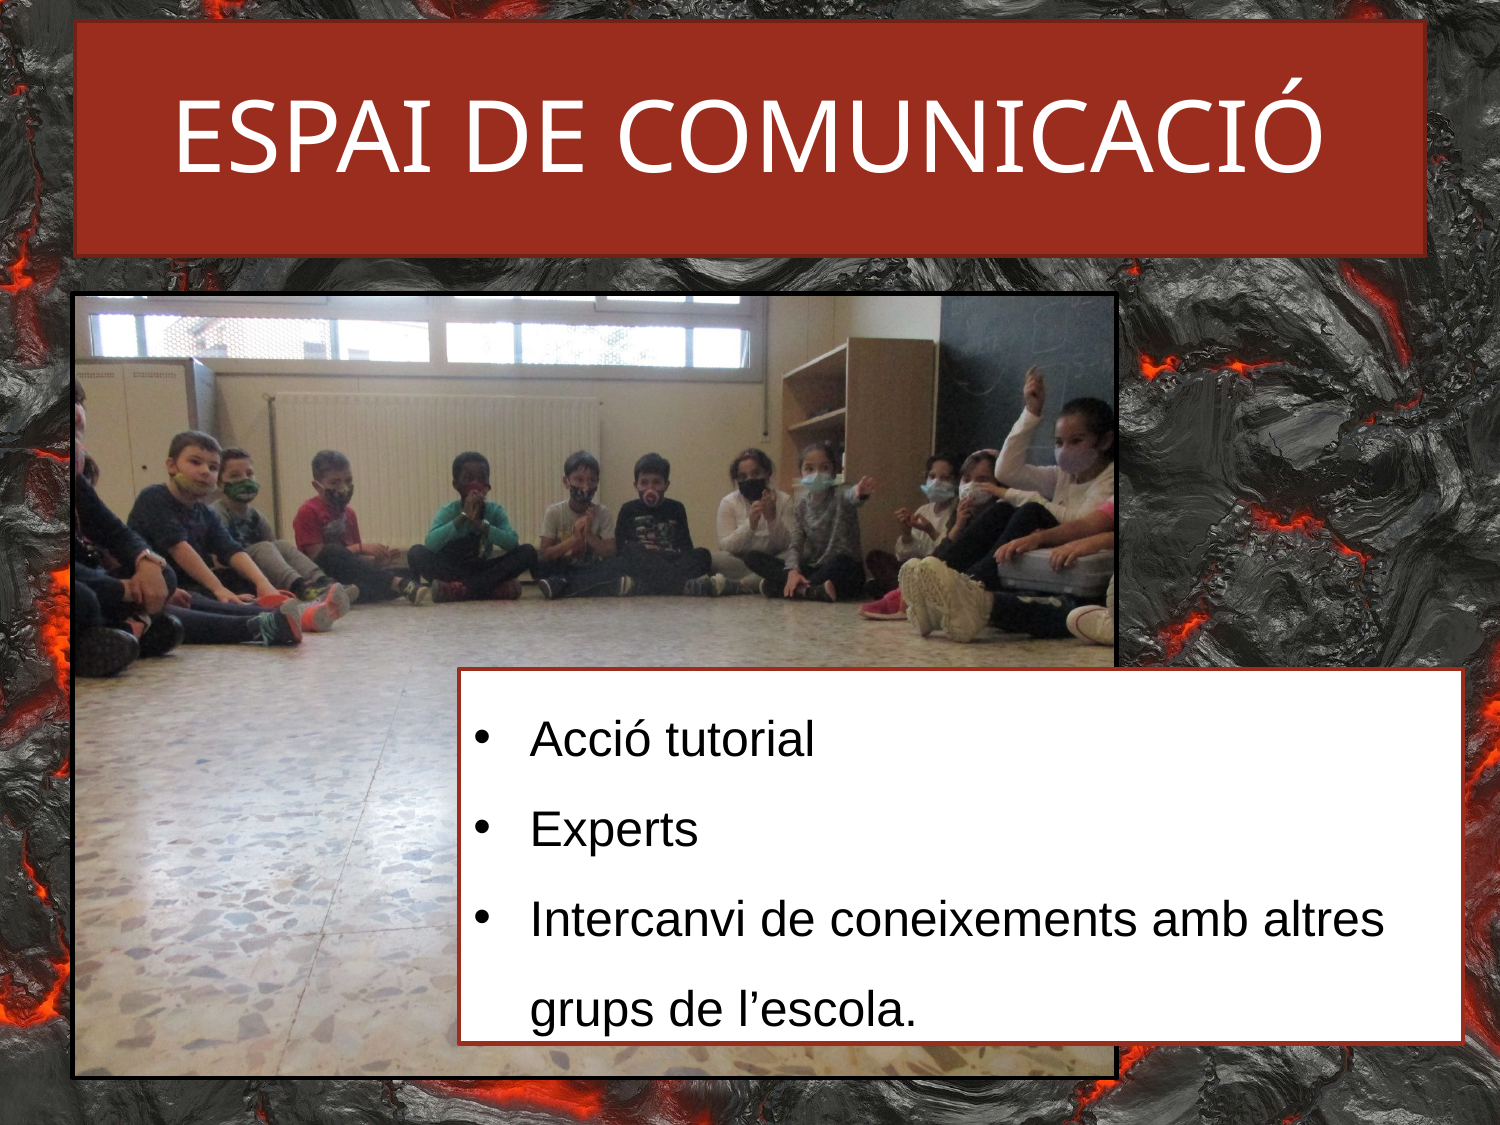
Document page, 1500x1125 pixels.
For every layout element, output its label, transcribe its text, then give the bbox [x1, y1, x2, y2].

text_box Acció tutorial Experts Intercanvi de coneixements amb altres grups de l’escola. [1119, 667, 1465, 1046]
picture [0, 0, 1500, 1125]
title ESPAI DE COMUNICACIÓ [73, 19, 1427, 258]
